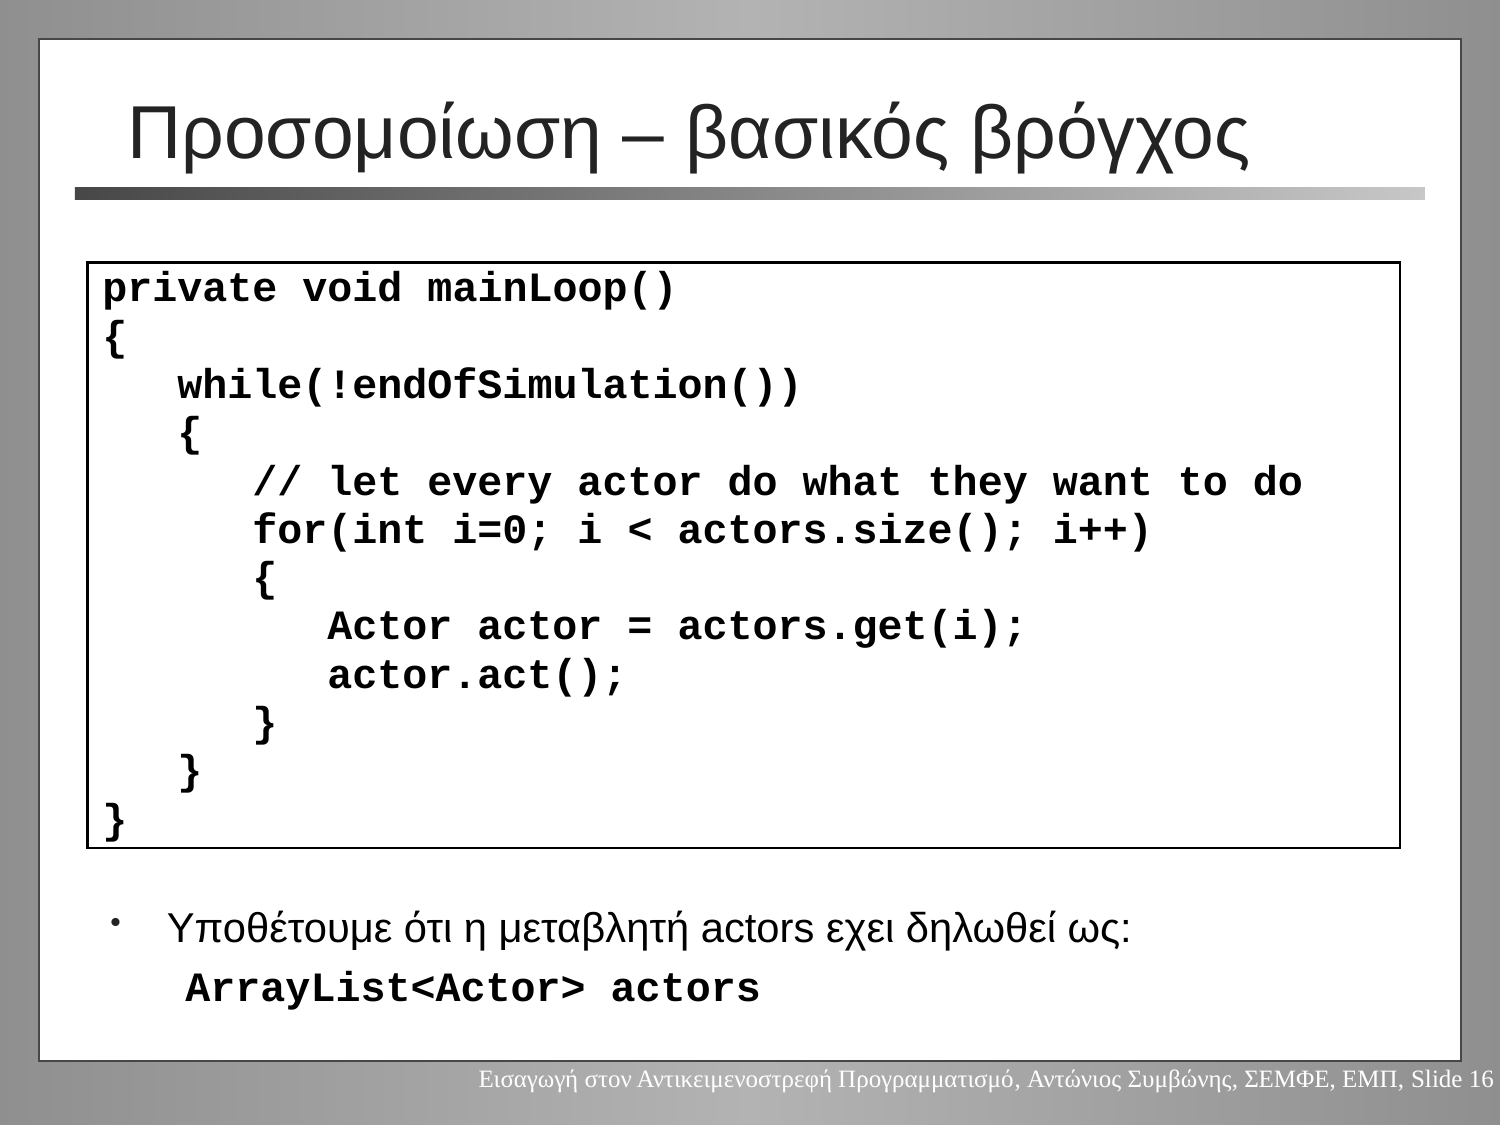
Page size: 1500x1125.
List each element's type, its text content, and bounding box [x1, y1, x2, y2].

text_box private void mainLoop() { while(!endOfSimulation()) { // let every actor do what they want to do for(int i=0; i < actors.size(); i++) { Actor actor = actors.get(i); actor.act(); } } } [87, 262, 1400, 849]
text_box Υποθέτουμε ότι η μεταβλητή actors εχει δηλωθεί ως: ArrayList<Actor> actors [95, 893, 1147, 1017]
title Προσομοίωση – βασικός βρόγχος [112, 82, 1388, 175]
